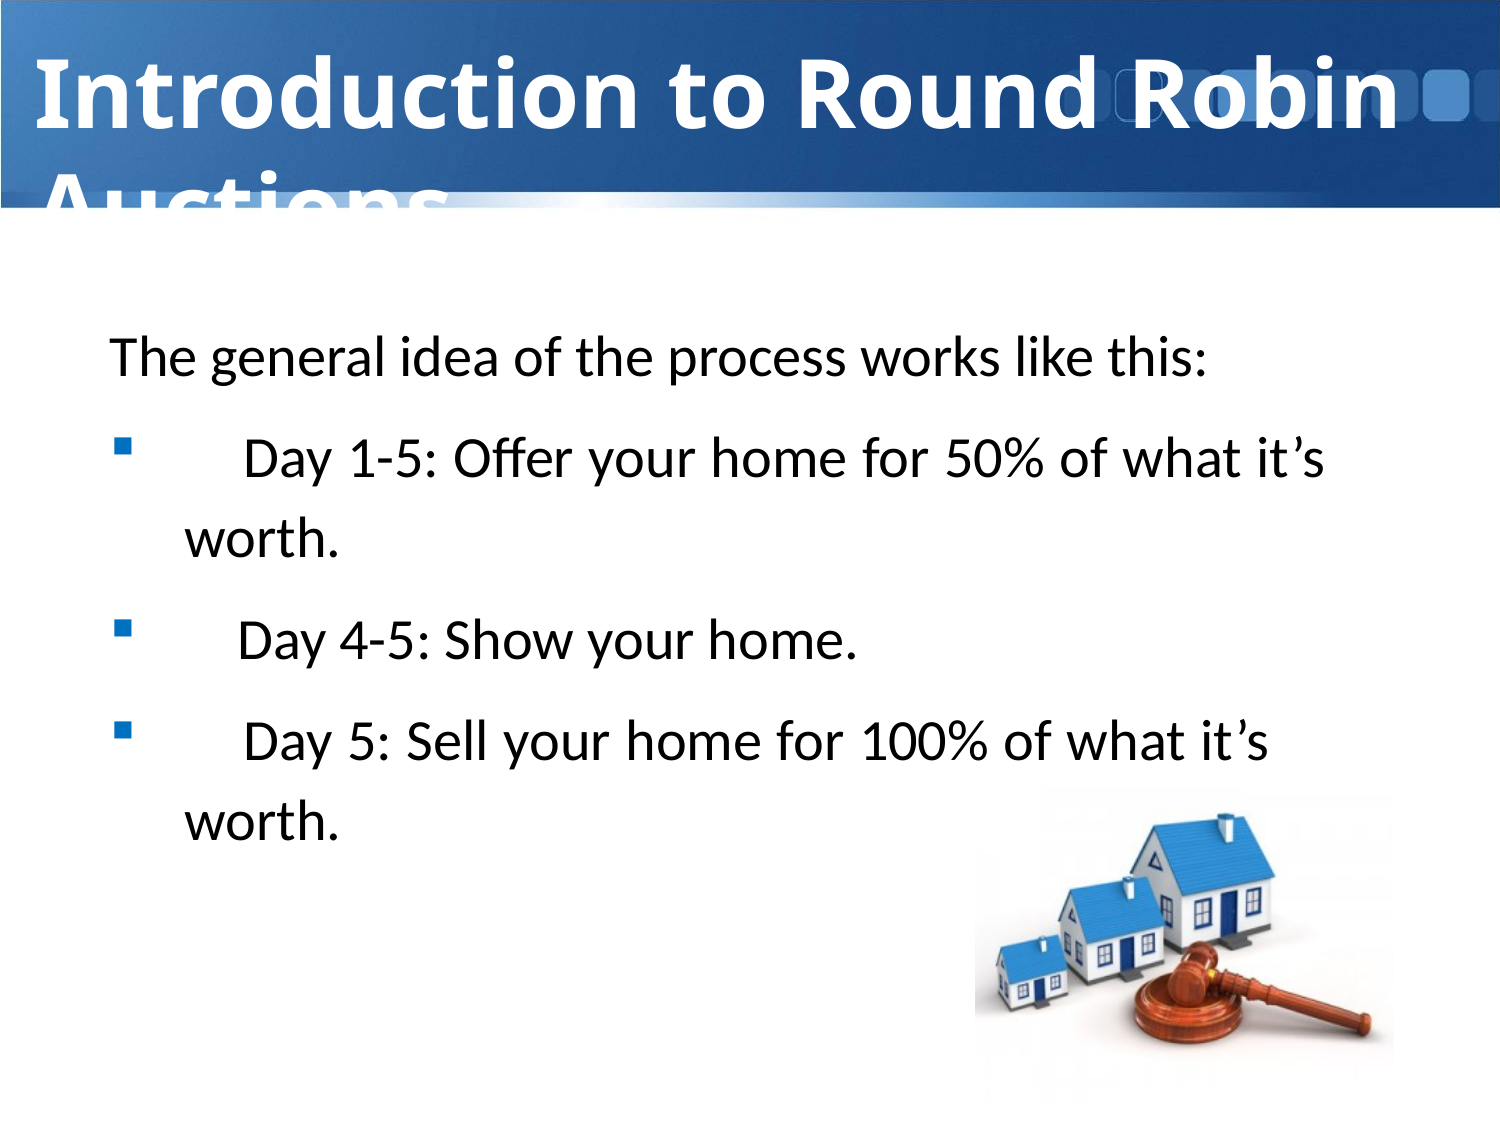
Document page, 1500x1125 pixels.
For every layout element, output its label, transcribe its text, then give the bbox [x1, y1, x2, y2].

text_box The general idea of the process works like this: Day 1-5: Offer your home for 50% of what it’s worth. Day 4-5: Show your home. Day 5: Sell your home for 100% of what it’s worth. [94, 299, 1420, 860]
text_box Introduction to Round Robin Auctions [19, 24, 1495, 270]
picture [0, 0, 1500, 1125]
